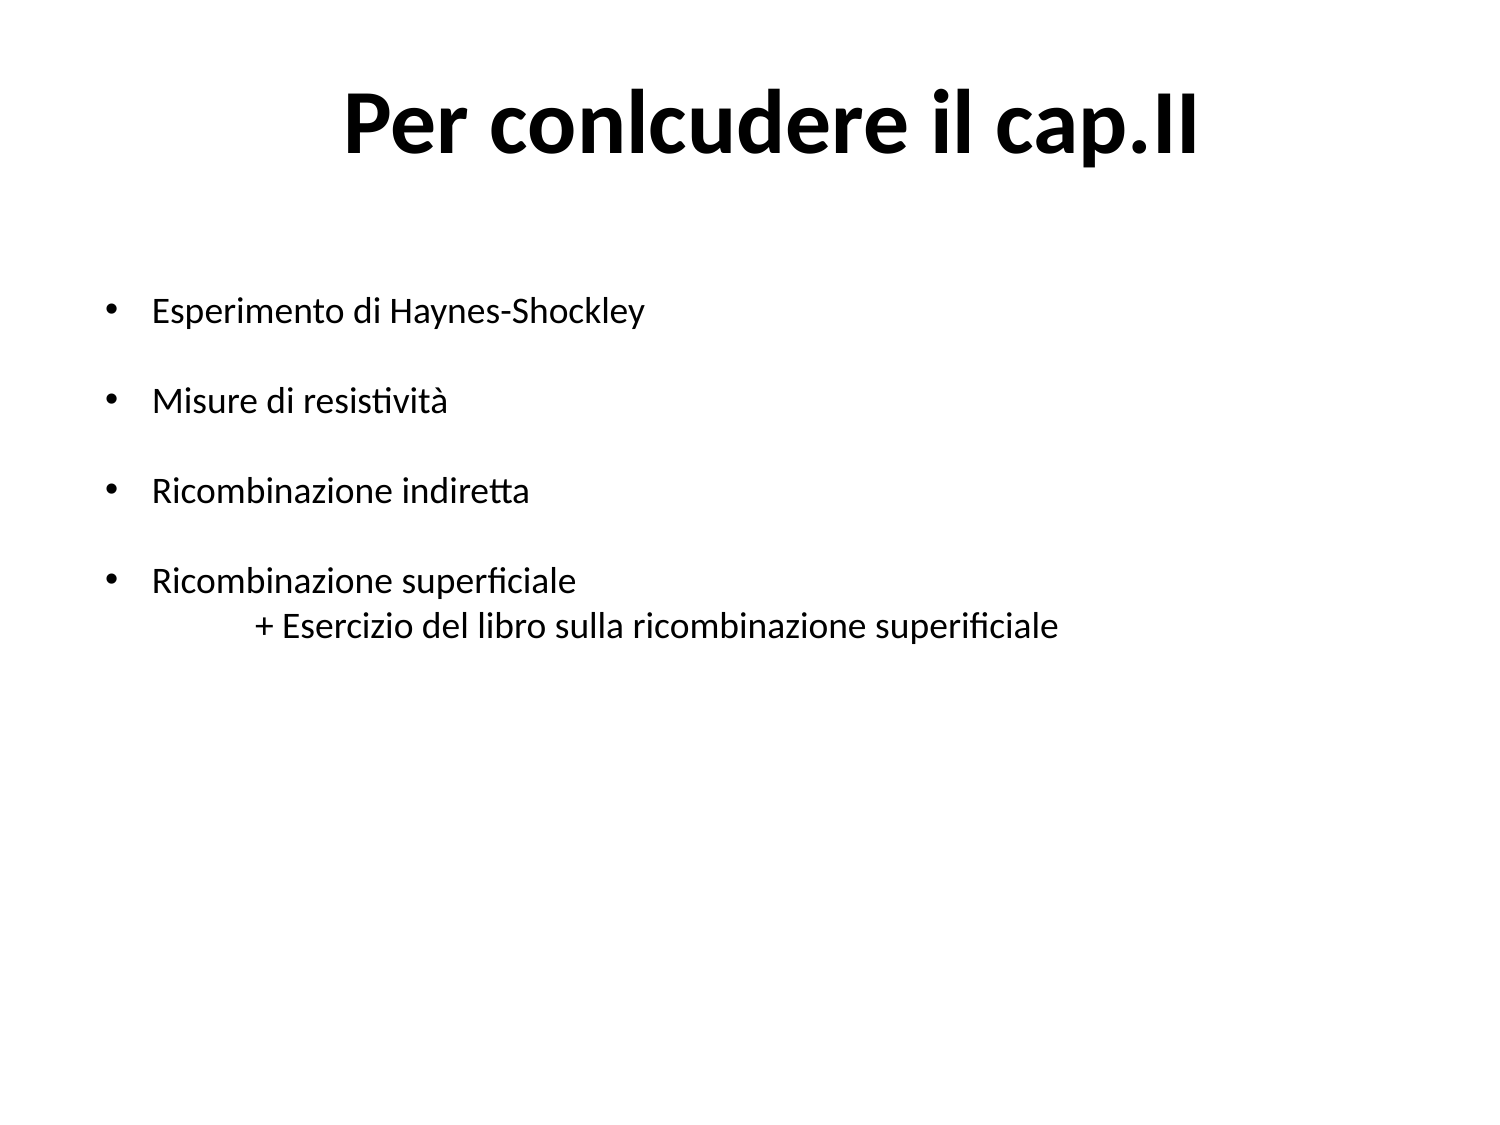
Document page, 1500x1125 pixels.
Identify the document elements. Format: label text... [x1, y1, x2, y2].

text_box Per conlcudere il cap.II [328, 54, 1218, 180]
text_box Esperimento di Haynes-Shockley Misure di resistività Ricombinazione indiretta Ricombinazione superficiale + Esercizio del libro sulla ricombinazione superificiale [90, 278, 1075, 654]
